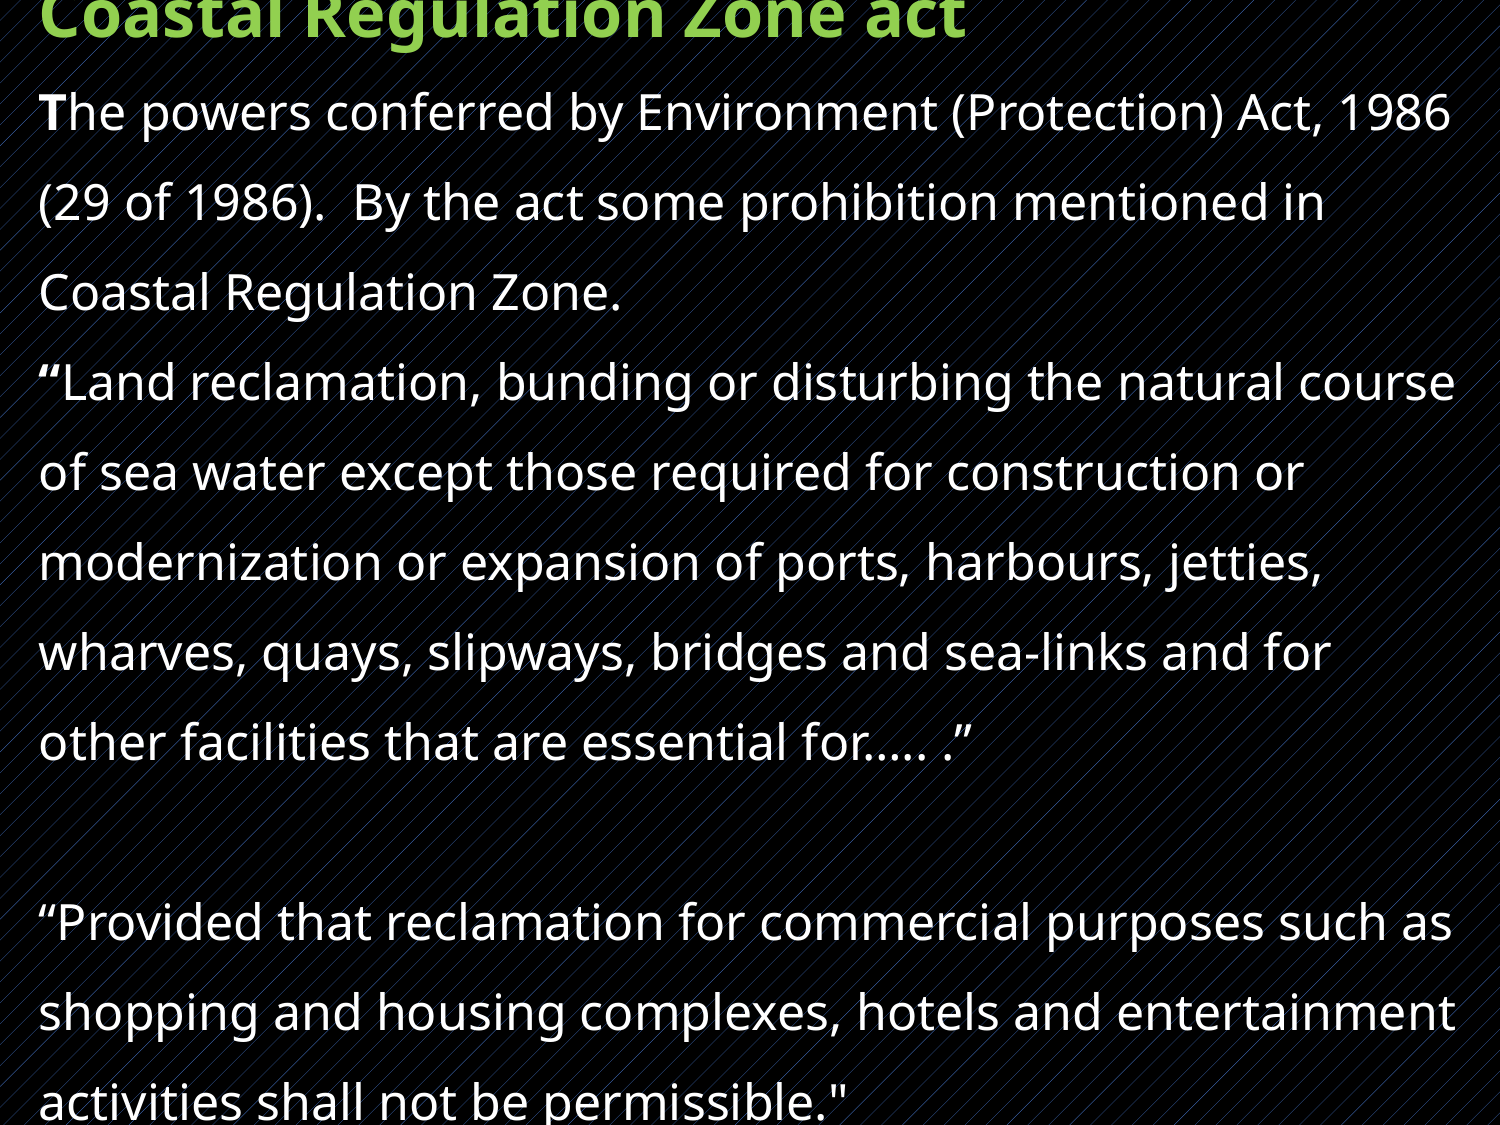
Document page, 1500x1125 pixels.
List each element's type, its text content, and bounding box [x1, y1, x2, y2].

title Coastal Regulation Zone act The powers conferred by Environment (Protection) Act, 1986 (29 of 1986). By the act some prohibition mentioned in Coastal Regulation Zone. “Land reclamation, bunding or disturbing the natural course of sea water except those required for construction or modernization or expansion of ports, harbours, jetties, wharves, quays, slipways, bridges and sea-links and for other facilities that are essential for….. .” “Provided that reclamation for commercial purposes such as shopping and housing complexes, hotels and entertainment activities shall not be permissible." [23, 86, 1477, 975]
